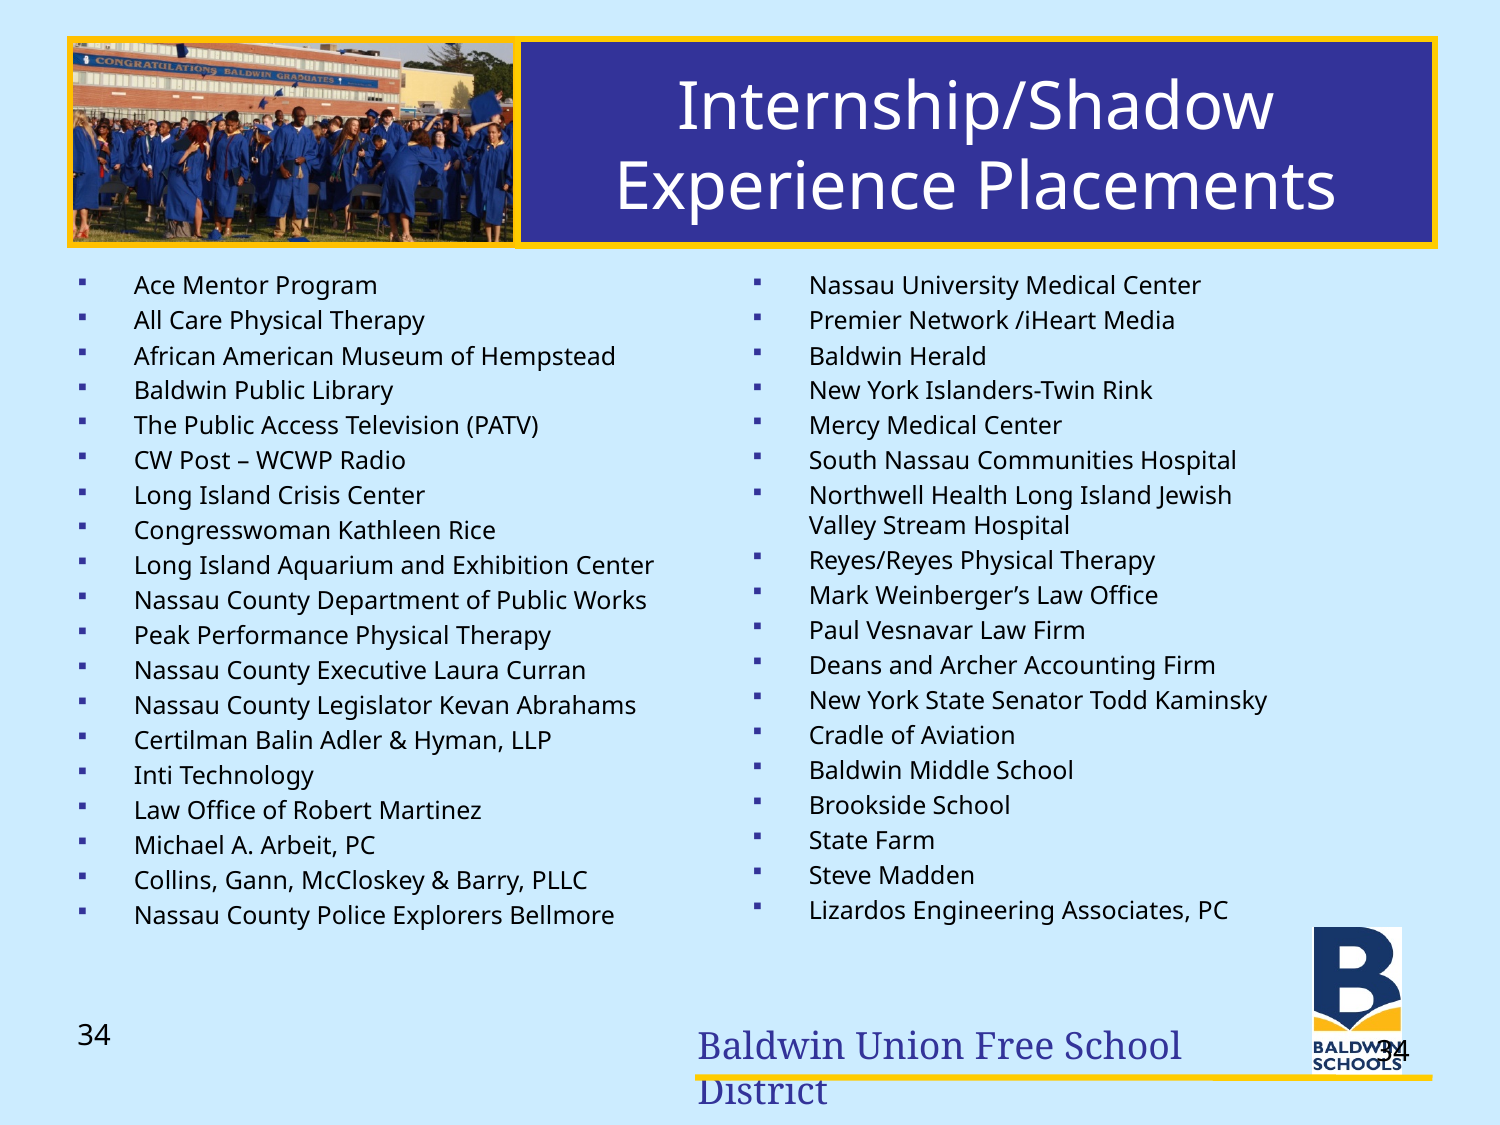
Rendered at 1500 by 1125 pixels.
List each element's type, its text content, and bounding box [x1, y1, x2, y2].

list Nassau University Medical Center Premier Network /iHeart Media Baldwin Herald New York Islanders-Twin Rink Mercy Medical Center South Nassau Communities Hospital Northwell Health Long Island Jewish Valley Stream Hospital Reyes/Reyes Physical Therapy Mark Weinberger’s Law Office Paul Vesnavar Law Firm Deans and Archer Accounting Firm New York State Senator Todd Kaminsky Cradle of Aviation Baldwin Middle School Brookside School State Farm Steve Madden Lizardos Engineering Associates, PC [737, 262, 1309, 975]
picture [1312, 927, 1402, 1024]
slide_number 34 [1074, 1024, 1425, 1103]
list Ace Mentor Program All Care Physical Therapy African American Museum of Hempstead Baldwin Public Library The Public Access Television (PATV) CW Post – WCWP Radio Long Island Crisis Center Congresswoman Kathleen Rice Long Island Aquarium and Exhibition Center Nassau County Department of Public Works Peak Performance Physical Therapy Nassau County Executive Laura Curran Nassau County Legislator Kevan Abrahams Certilman Balin Adler & Hyman, LLP Inti Technology Law Office of Robert Martinez Michael A. Arbeit, PC Collins, Gann, McCloskey & Barry, PLLC Nassau County Police Explorers Bellmore 34 [62, 262, 672, 1013]
picture [73, 43, 513, 242]
title Internship/Shadow Experience Placements [515, 36, 1438, 249]
